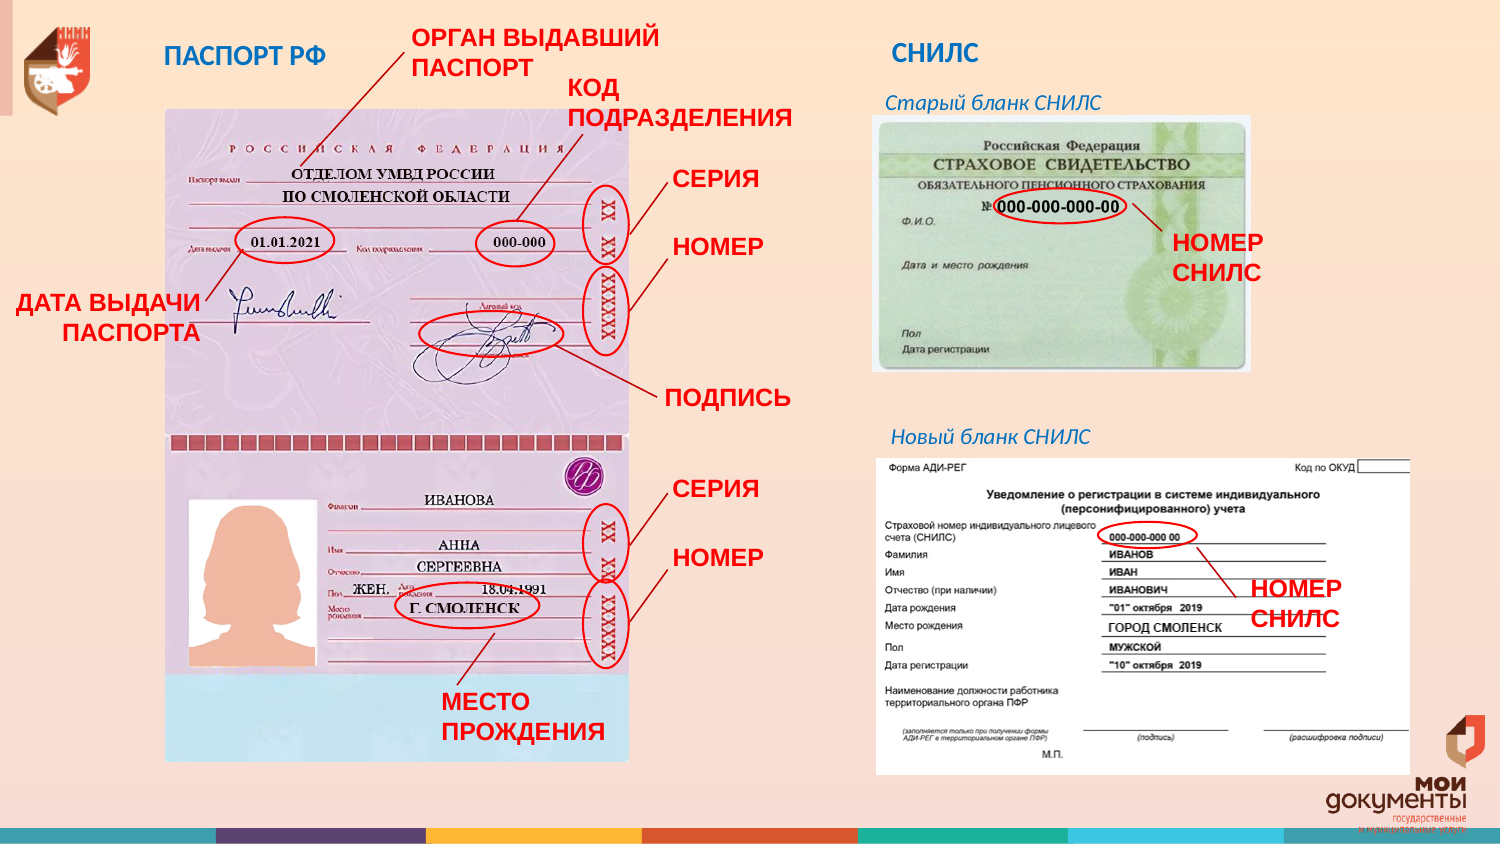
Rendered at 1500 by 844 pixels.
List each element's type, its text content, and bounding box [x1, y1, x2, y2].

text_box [876, 457, 1410, 776]
picture [165, 109, 629, 762]
text_box Старый бланк СНИЛС [870, 79, 1117, 116]
text_box НОМЕР [657, 534, 780, 579]
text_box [629, 258, 668, 312]
picture [24, 27, 90, 117]
text_box ПОДПИСЬ [649, 374, 807, 420]
text_box НОМЕР [657, 223, 780, 268]
text_box КОД ПОДРАЗДЕЛЕНИЯ [552, 64, 809, 139]
text_box [0, 0, 15, 118]
text_box СЕРИЯ [657, 465, 775, 511]
text_box СНИЛС [877, 25, 994, 76]
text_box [629, 569, 668, 622]
text_box ДАТА ВЫДАЧИ ПАСПОРТА [0, 279, 160, 355]
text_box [629, 182, 668, 235]
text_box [554, 344, 658, 398]
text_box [205, 248, 244, 302]
text_box СЕРИЯ [657, 154, 775, 200]
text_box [629, 492, 668, 546]
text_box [516, 133, 584, 221]
text_box ПАСПОРТ РФ [149, 29, 342, 79]
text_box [456, 632, 495, 686]
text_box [299, 51, 405, 167]
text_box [872, 115, 1308, 372]
text_box ОРГАН ВЫДАВШИЙ ПАСПОРТ [396, 14, 683, 89]
picture [1325, 715, 1485, 835]
text_box Новый бланк СНИЛС [876, 413, 1106, 457]
